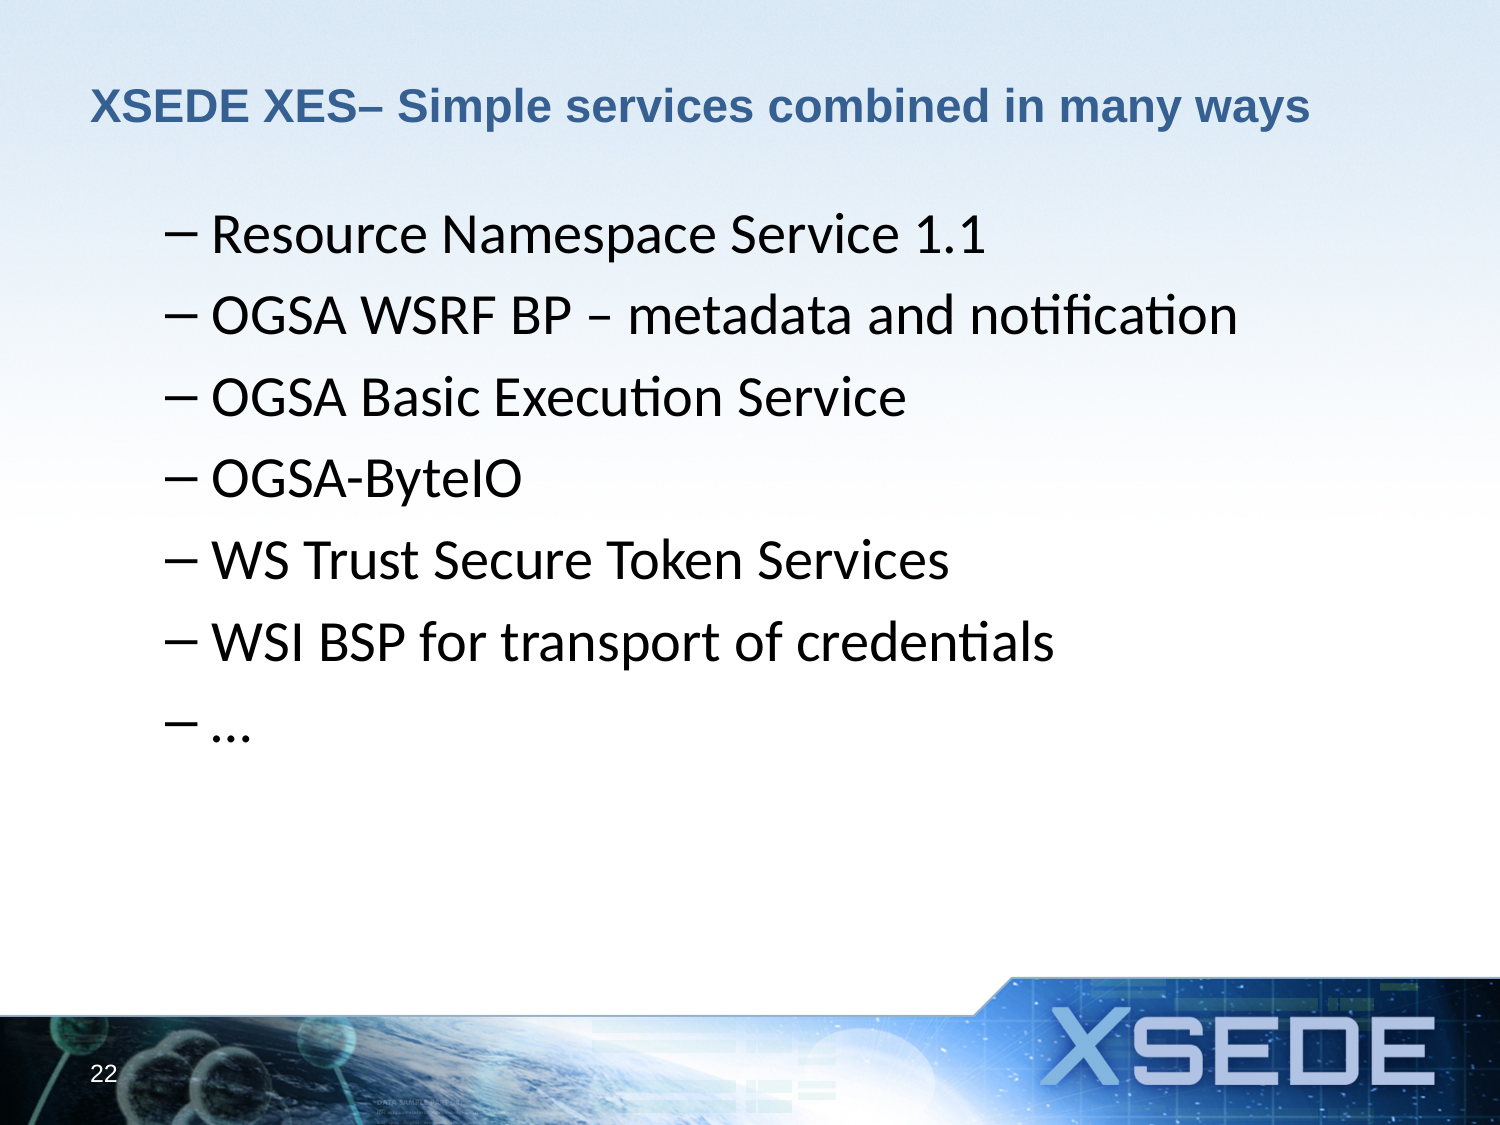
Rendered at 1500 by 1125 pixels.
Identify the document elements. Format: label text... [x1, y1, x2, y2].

title XSEDE XES– Simple services combined in many ways [74, 44, 1426, 163]
picture [0, 0, 1500, 1125]
slide_number 22 [75, 1042, 275, 1103]
list Resource Namespace Service 1.1 OGSA WSRF BP – metadata and notification OGSA Basic Execution Service OGSA-ByteIO WS Trust Secure Token Services WSI BSP for transport of credentials … [74, 187, 1426, 976]
